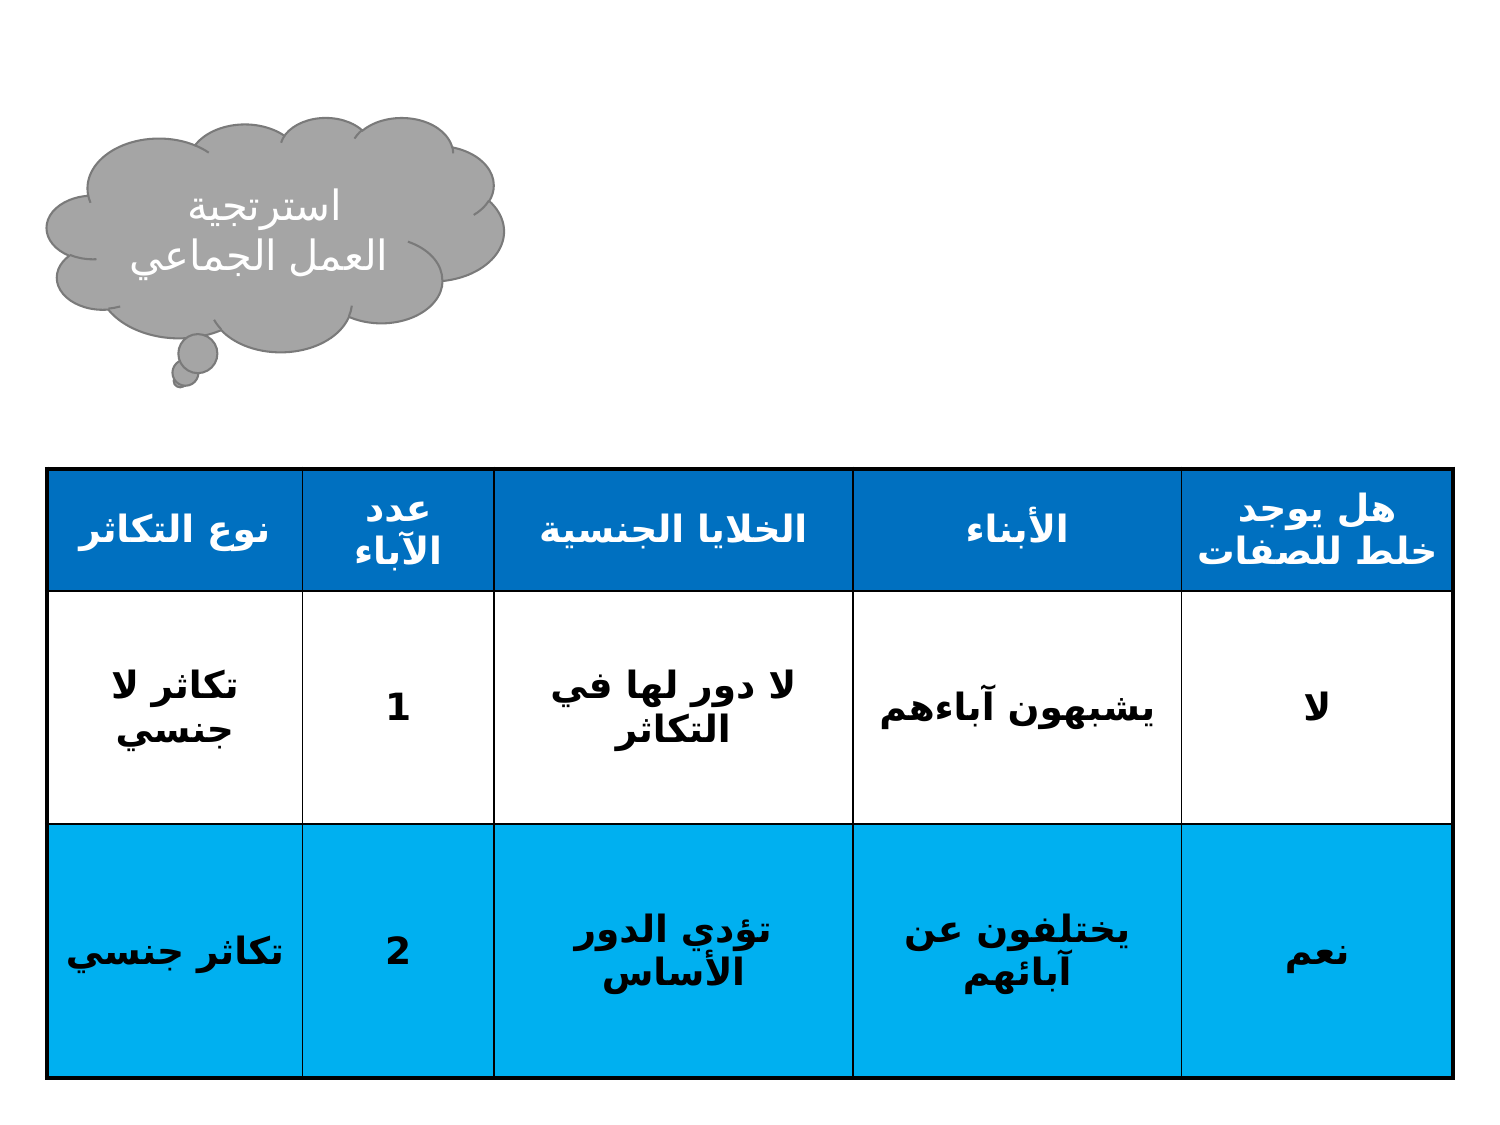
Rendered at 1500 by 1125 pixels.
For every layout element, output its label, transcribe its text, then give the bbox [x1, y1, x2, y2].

table_header الأبناء [854, 471, 1181, 590]
table_cell يختلفون عن آبائهم [854, 825, 1181, 1076]
table_cell لا دور لها في التكاثر [495, 592, 852, 823]
text_box استرتجية العمل الجماعي [45, 116, 506, 389]
table_cell تؤدي الدور الأساس [495, 825, 852, 1076]
table_header الخلايا الجنسية [495, 471, 852, 590]
table_cell يشبهون آباءهم [854, 592, 1181, 823]
table_cell تكاثر جنسي [49, 825, 302, 1076]
table_cell لا [1182, 592, 1451, 823]
table_header عدد الآباء [303, 471, 493, 590]
table_cell 1 [303, 592, 493, 823]
table_cell نعم [1182, 825, 1451, 1076]
table_header نوع التكاثر [49, 471, 302, 590]
table_header هل يوجد خلط للصفات [1182, 471, 1451, 590]
table_cell تكاثر لا جنسي [49, 592, 302, 823]
table_cell 2 [303, 825, 493, 1076]
